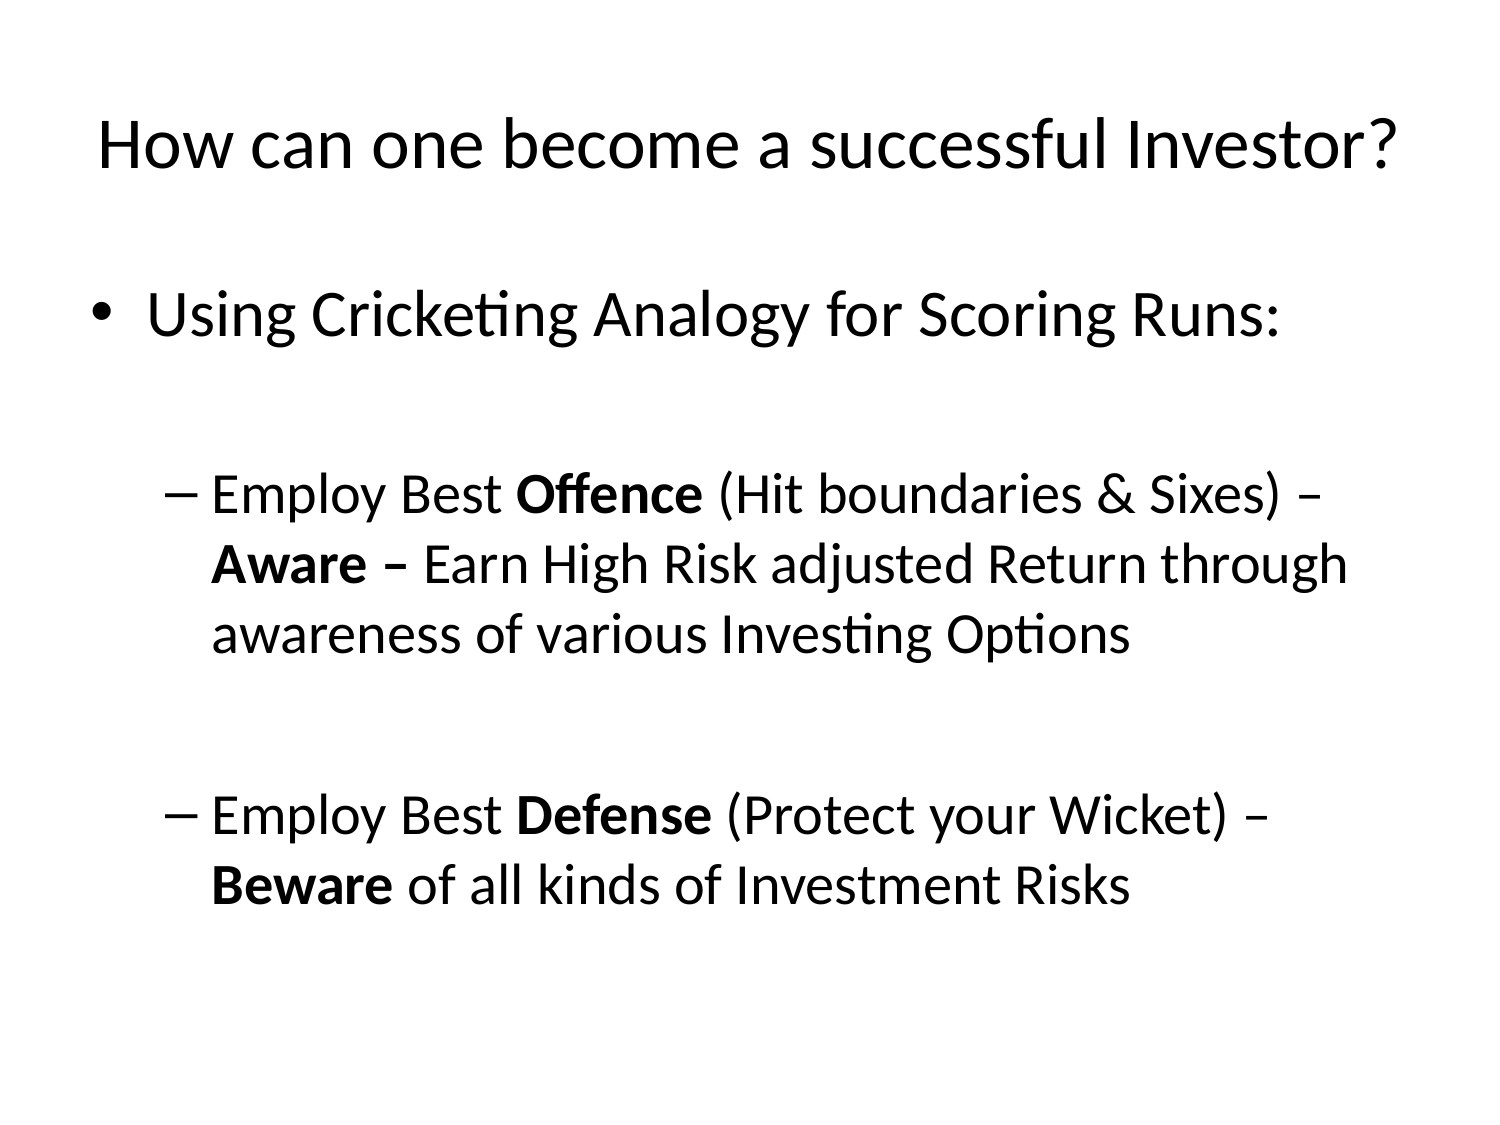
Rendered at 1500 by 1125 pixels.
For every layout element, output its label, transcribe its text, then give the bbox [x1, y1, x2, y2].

list Using Cricketing Analogy for Scoring Runs: Employ Best Offence (Hit boundaries & Sixes) – Aware – Earn High Risk adjusted Return through awareness of various Investing Options Employ Best Defense (Protect your Wicket) – Beware of all kinds of Investment Risks [75, 262, 1425, 1005]
title How can one become a successful Investor? [75, 45, 1425, 233]
